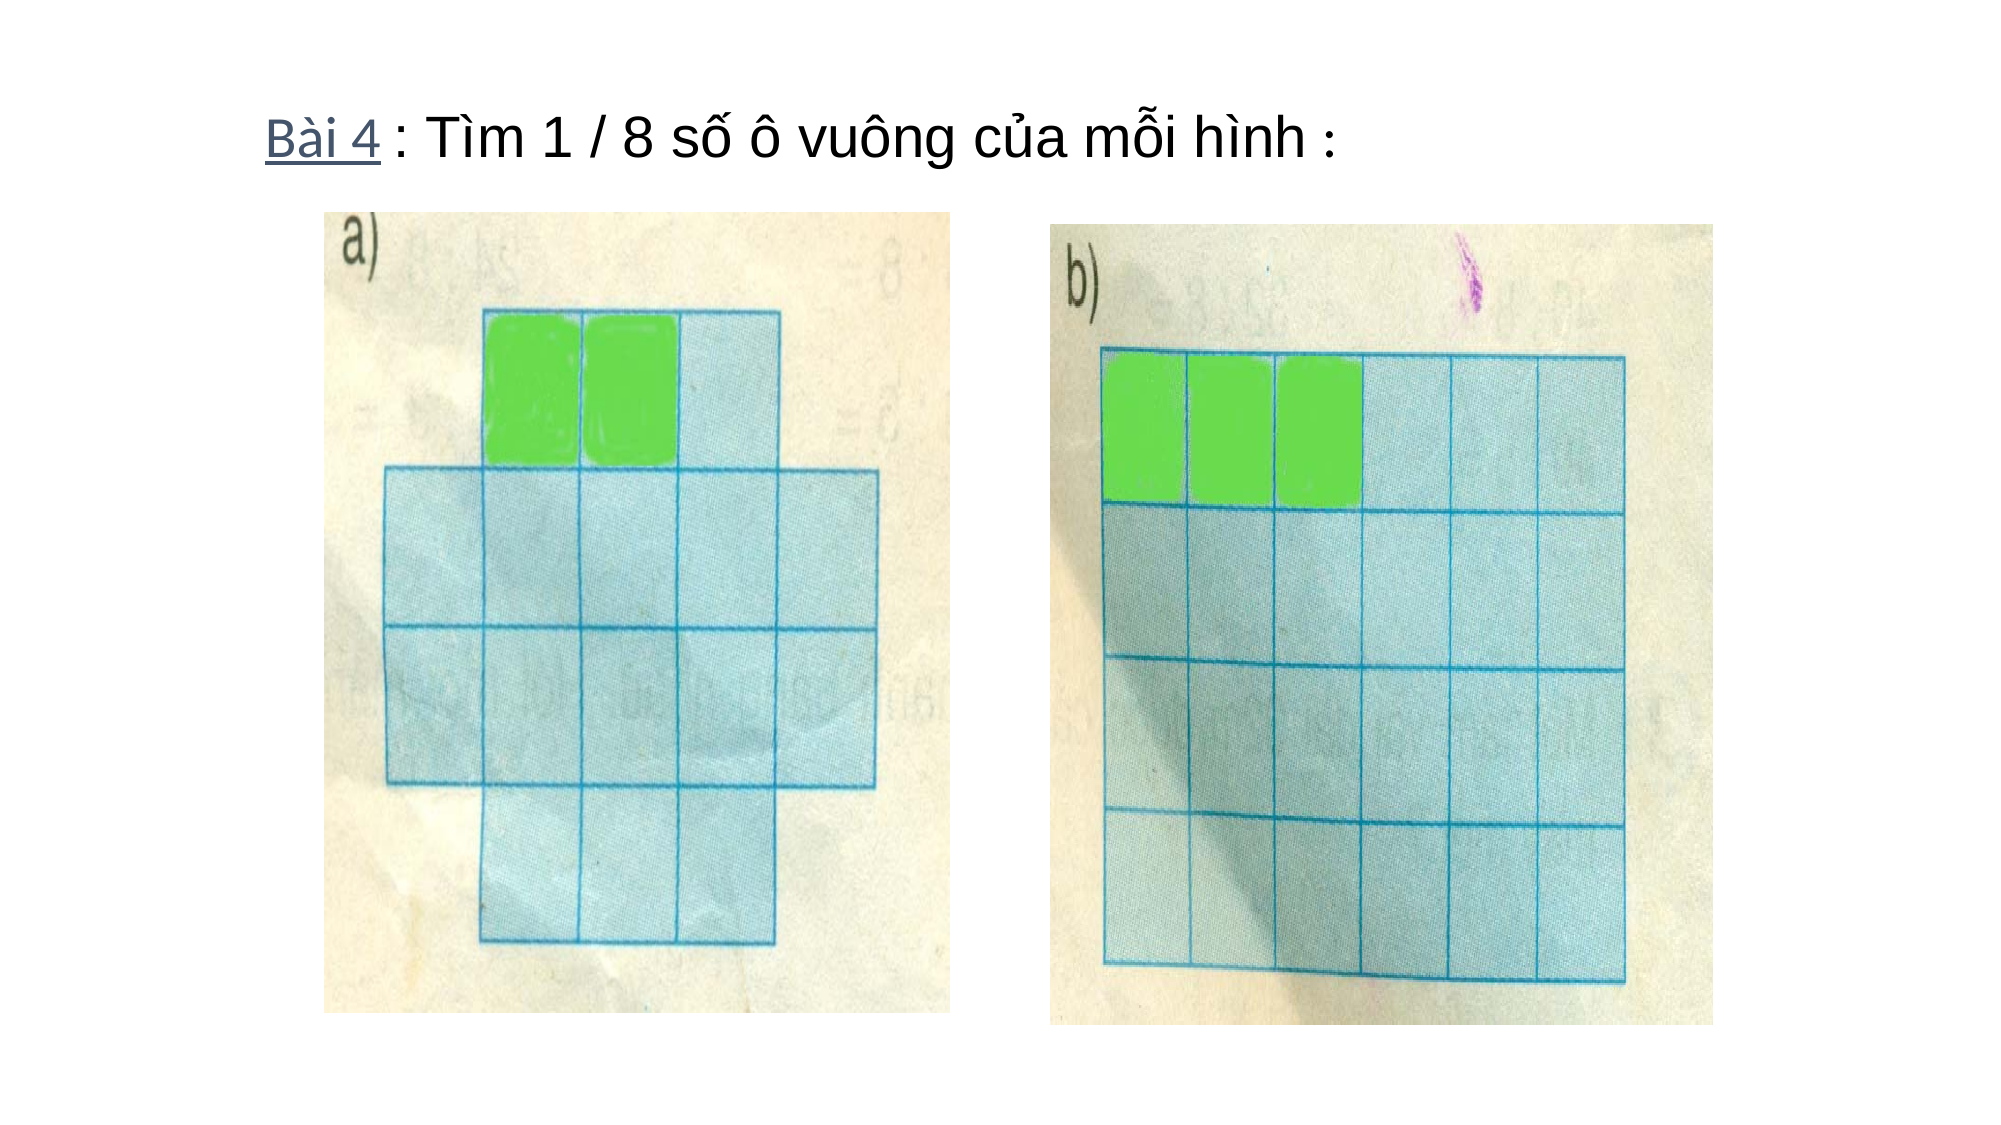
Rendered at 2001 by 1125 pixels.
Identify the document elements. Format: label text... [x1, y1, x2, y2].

picture [324, 212, 950, 1013]
list Bài 4 : Tìm 1 / 8 số ô vuông của mỗi hình : [249, 99, 1750, 1006]
picture [1049, 224, 1713, 1025]
